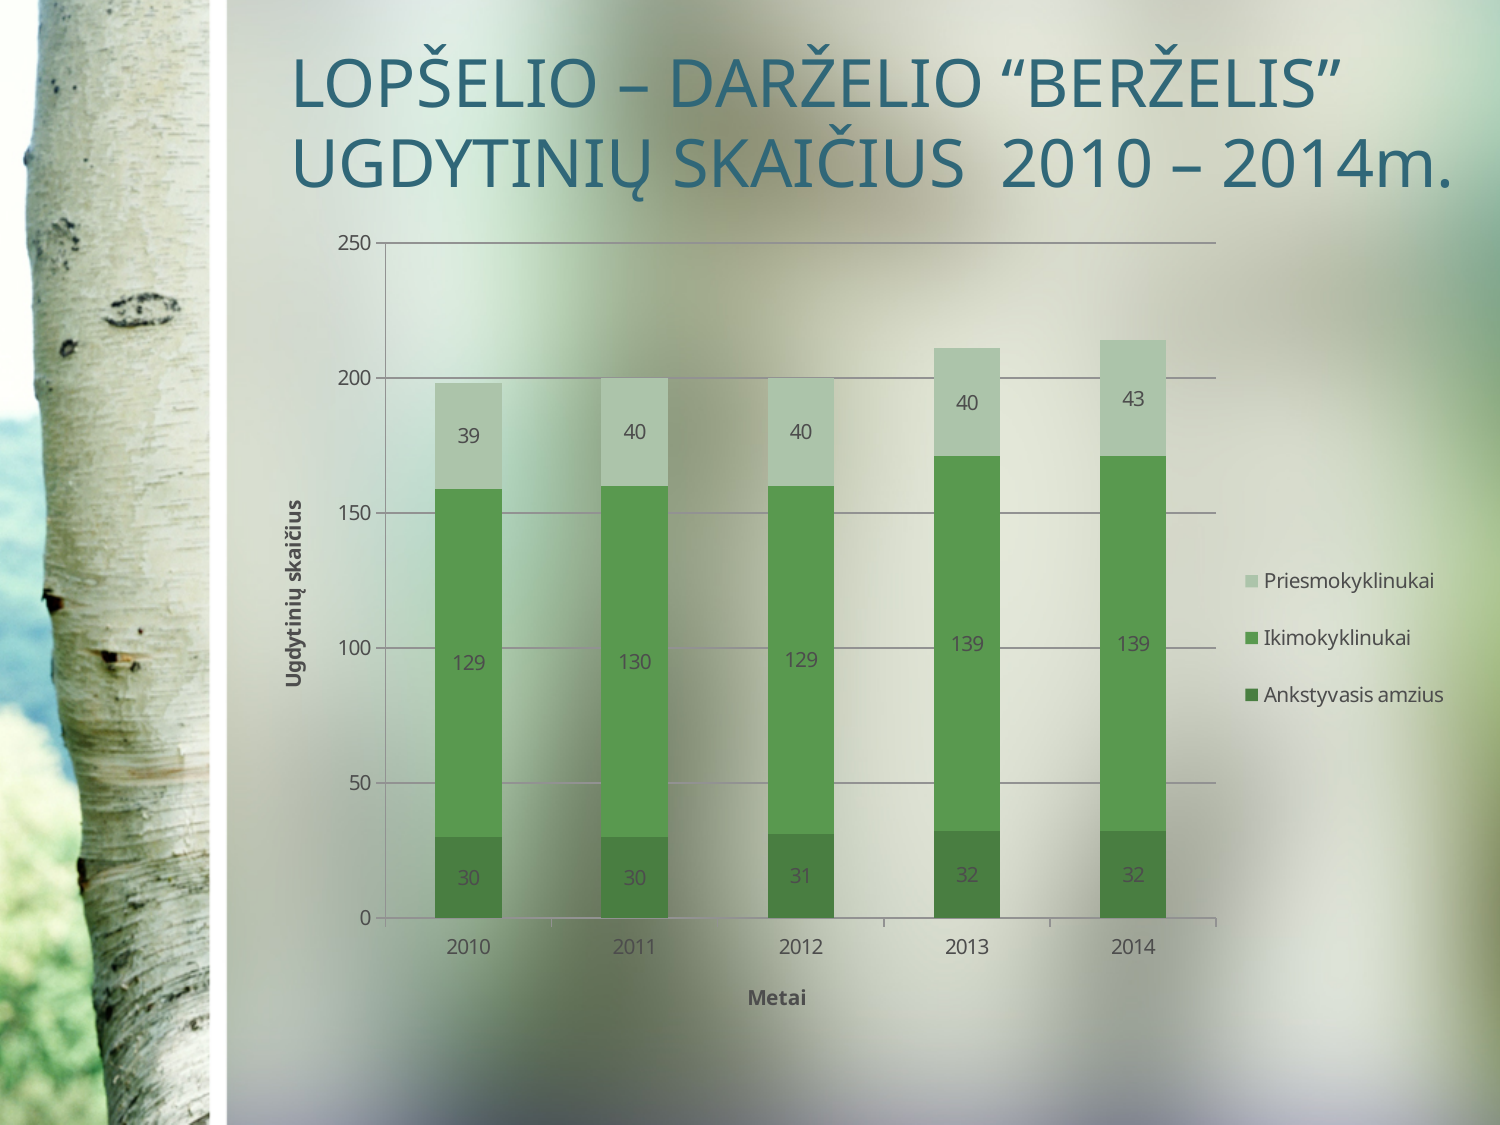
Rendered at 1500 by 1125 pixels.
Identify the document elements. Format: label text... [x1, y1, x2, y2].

title LOPŠELIO – DARŽELIO “BERŽELIS” UGDYTINIŲ SKAIČIUS 2010 – 2014m. [274, 62, 1476, 181]
chart [245, 212, 1466, 1044]
picture [0, 0, 1500, 1125]
